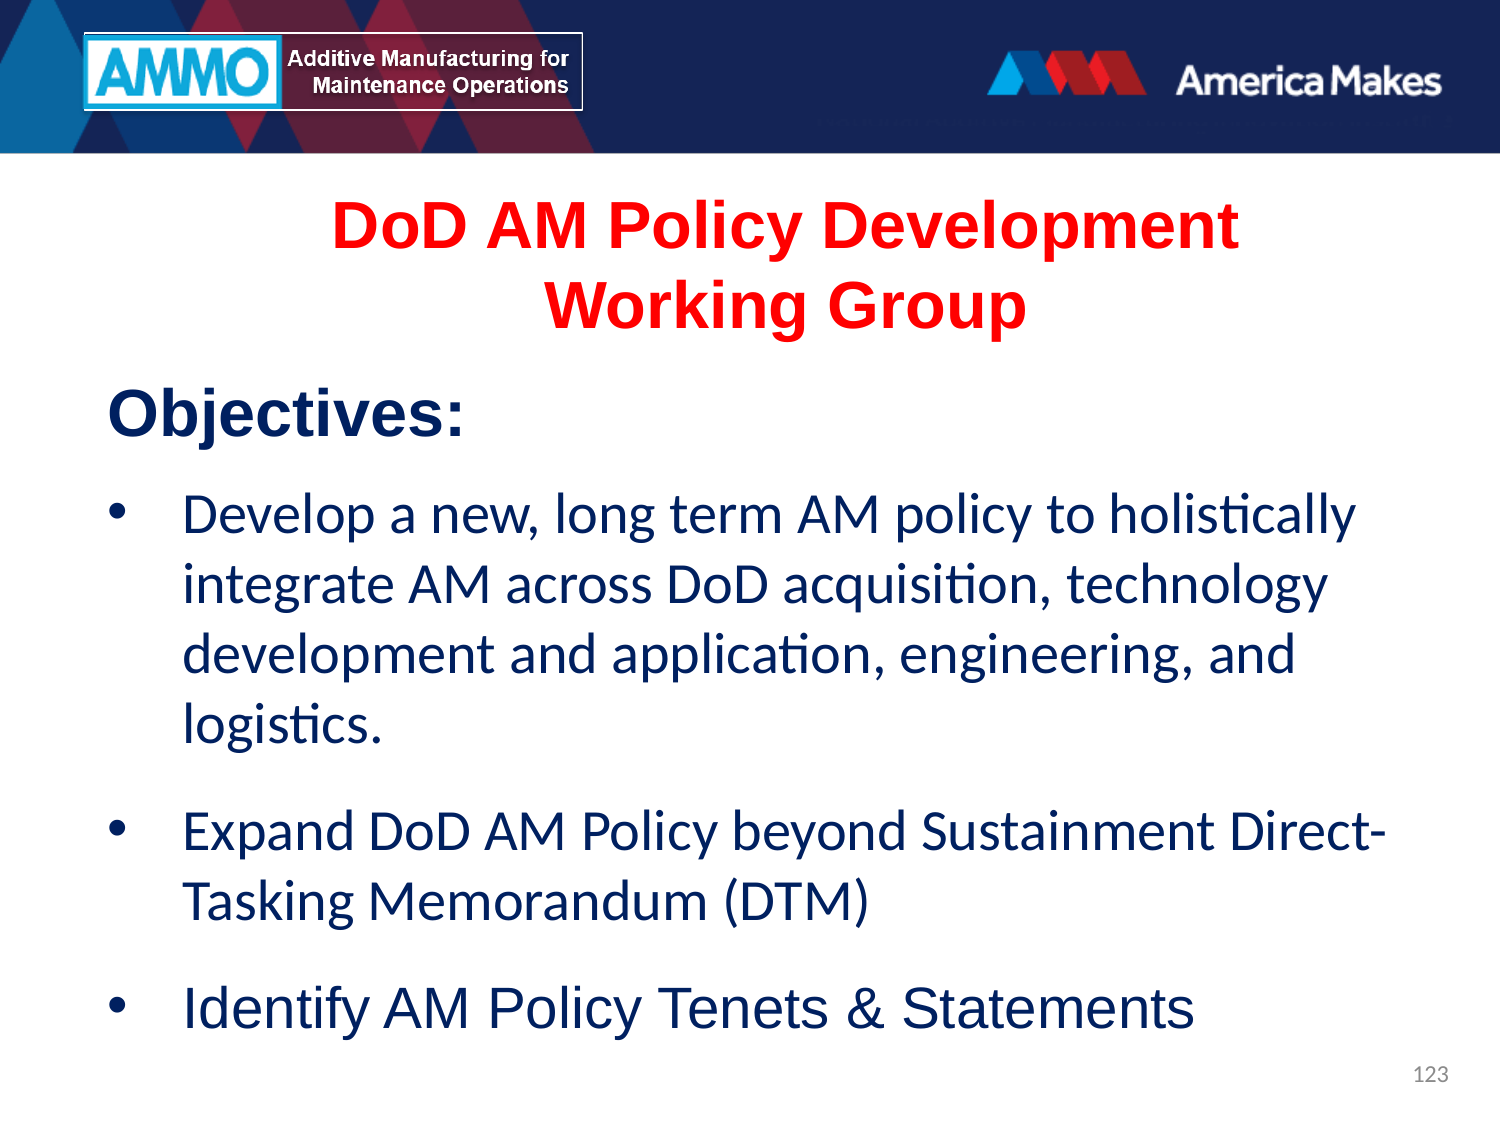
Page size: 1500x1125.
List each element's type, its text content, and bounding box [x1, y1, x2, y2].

text_box Objectives: Develop a new, long term AM policy to holistically integrate AM across DoD acquisition, technology development and application, engineering, and logistics. Expand DoD AM Policy beyond Sustainment Direct-Tasking Memorandum (DTM) Identify AM Policy Tenets & Statements [92, 362, 1481, 1125]
picture [0, 0, 1500, 163]
slide_number 123 [1113, 1042, 1464, 1103]
text_box DoD AM Policy Development Working Group [287, 174, 1286, 350]
